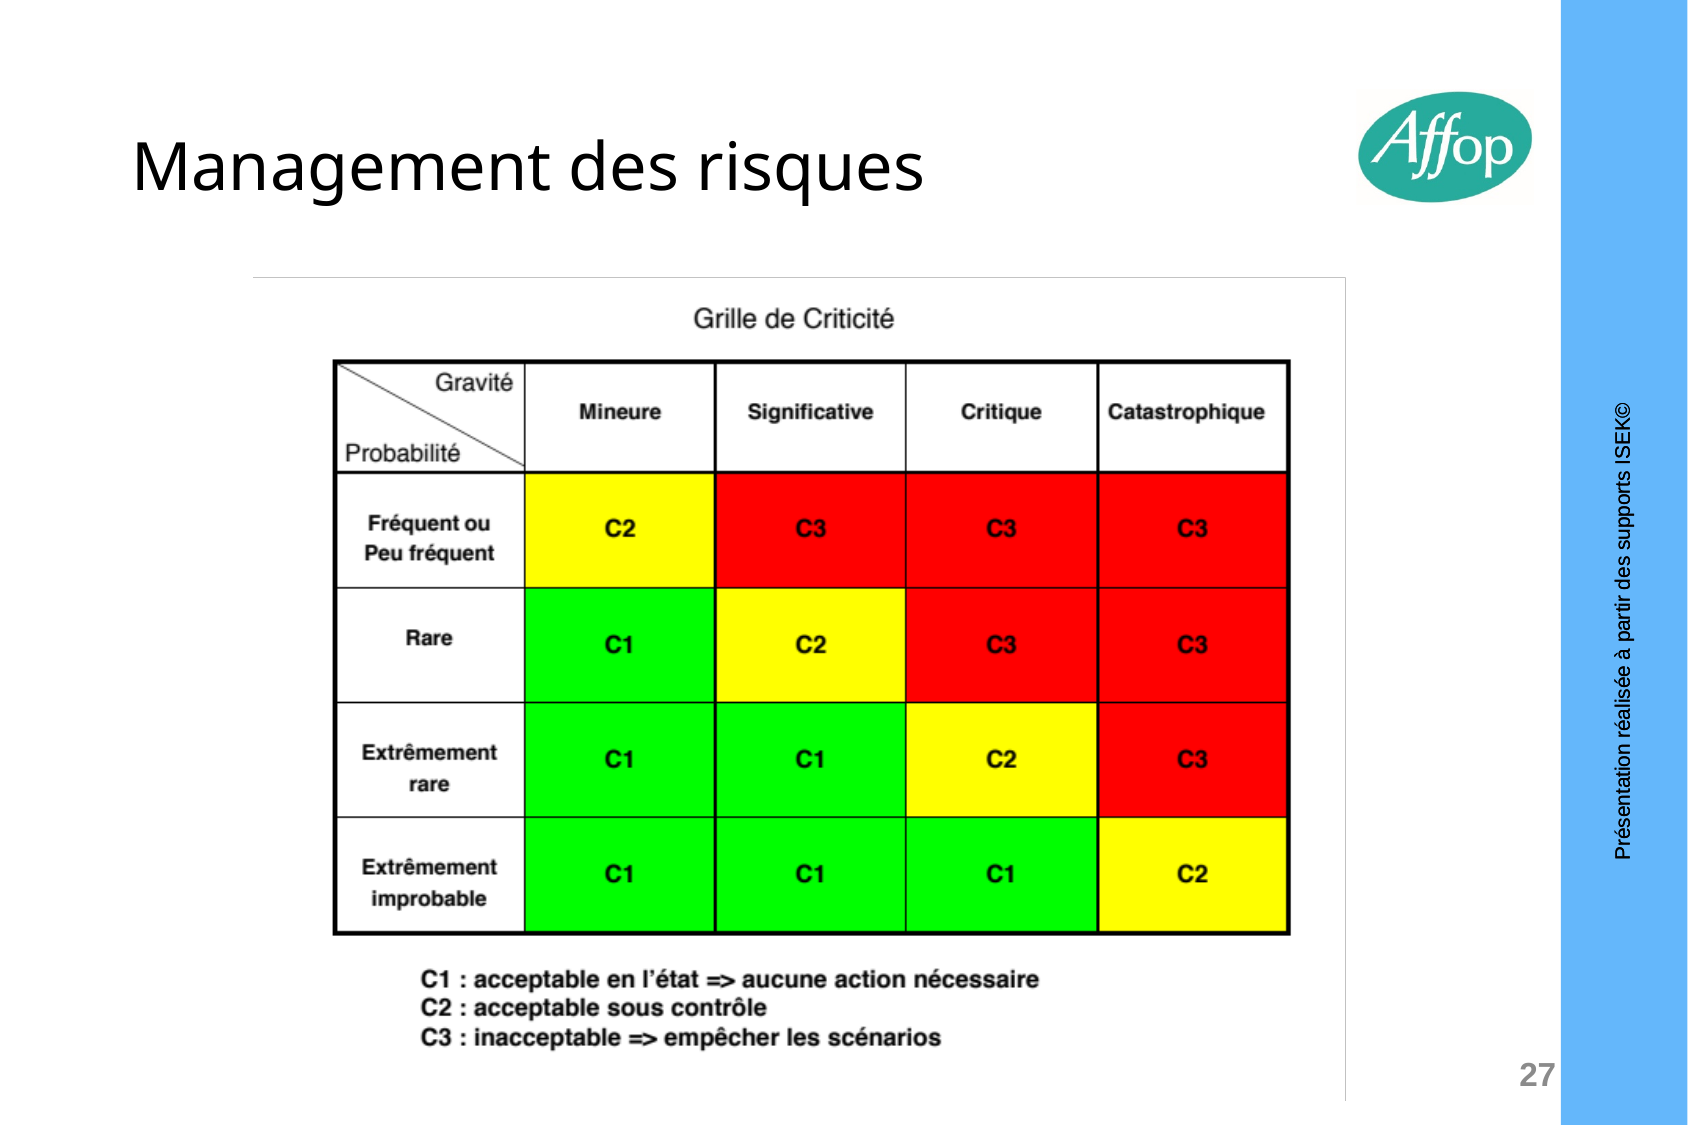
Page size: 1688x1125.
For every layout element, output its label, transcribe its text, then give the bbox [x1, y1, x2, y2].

title Management des risques [116, 59, 1572, 278]
picture [253, 267, 1379, 1101]
slide_number 27 [1191, 1042, 1572, 1103]
